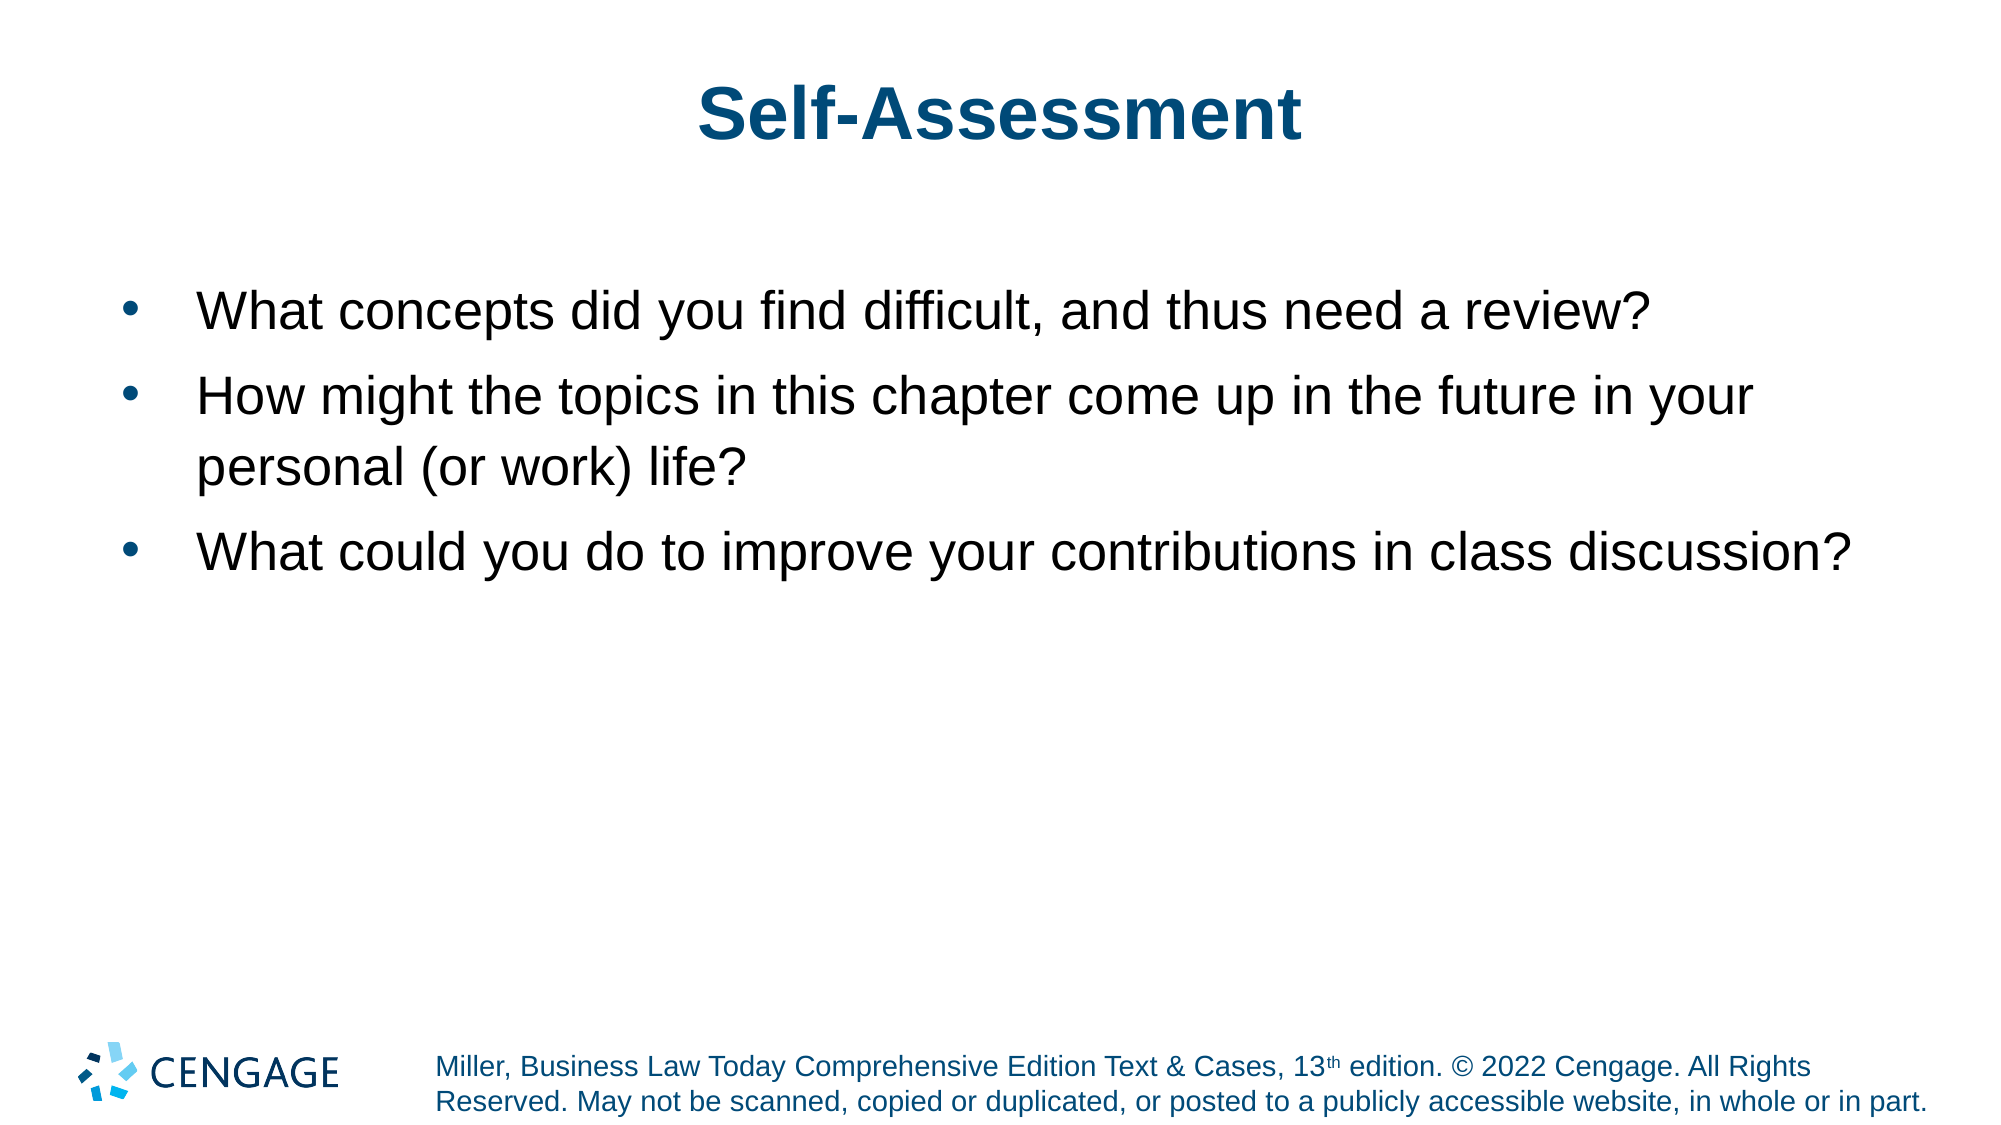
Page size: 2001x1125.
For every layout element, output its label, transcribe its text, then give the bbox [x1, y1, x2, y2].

picture [78, 1042, 338, 1101]
list What concepts did you find difficult, and thus need a review? How might the topics in this chapter come up in the future in your personal (or work) life? What could you do to improve your contributions in class discussion? [121, 268, 1880, 990]
title Self-Assessment [137, 59, 1863, 171]
